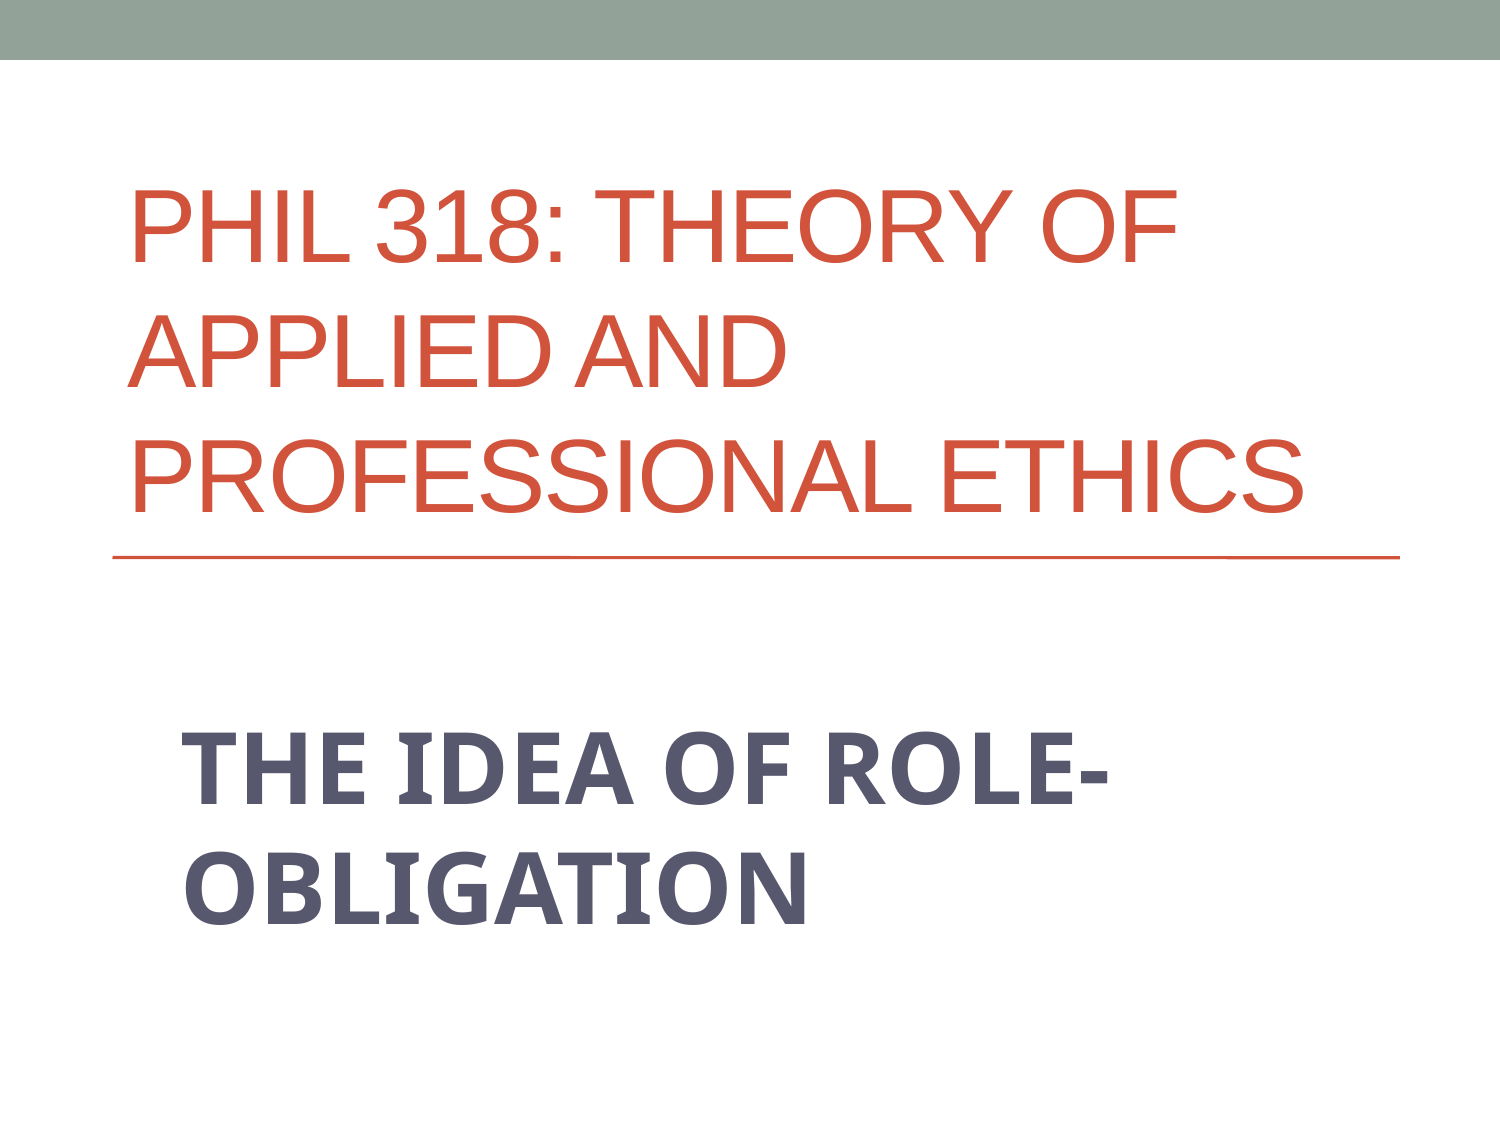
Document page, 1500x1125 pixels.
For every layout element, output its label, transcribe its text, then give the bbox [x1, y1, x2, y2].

title Phil 318: Theory of Applied and Professional Ethics [112, 154, 1400, 542]
subtitle THE IDEA OF ROLE-OBLIGATION [165, 696, 1340, 988]
